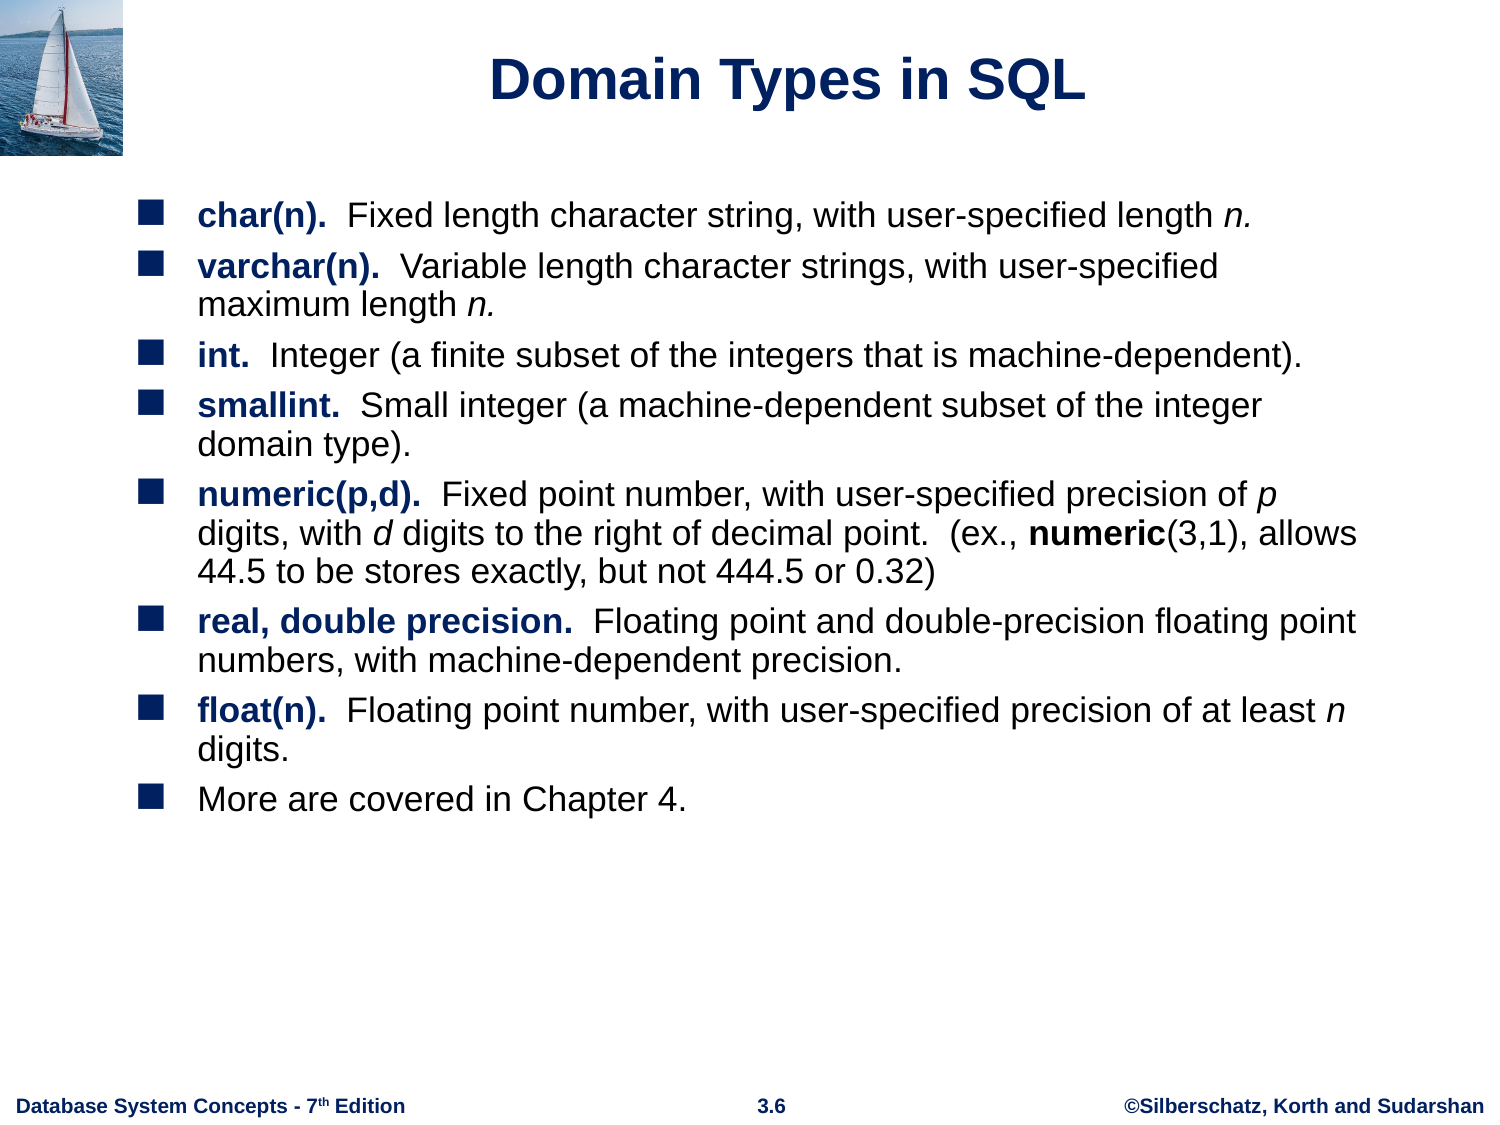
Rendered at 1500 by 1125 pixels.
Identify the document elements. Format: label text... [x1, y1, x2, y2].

list char(n). Fixed length character string, with user-specified length n. varchar(n). Variable length character strings, with user-specified maximum length n. int. Integer (a finite subset of the integers that is machine-dependent). smallint. Small integer (a machine-dependent subset of the integer domain type). numeric(p,d). Fixed point number, with user-specified precision of p digits, with d digits to the right of decimal point. (ex., numeric(3,1), allows 44.5 to be stores exactly, but not 444.5 or 0.32) real, double precision. Floating point and double-precision floating point numbers, with machine-dependent precision. float(n). Floating point number, with user-specified precision of at least n digits. More are covered in Chapter 4. [126, 189, 1388, 950]
title Domain Types in SQL [125, 18, 1452, 120]
picture [0, 0, 123, 156]
